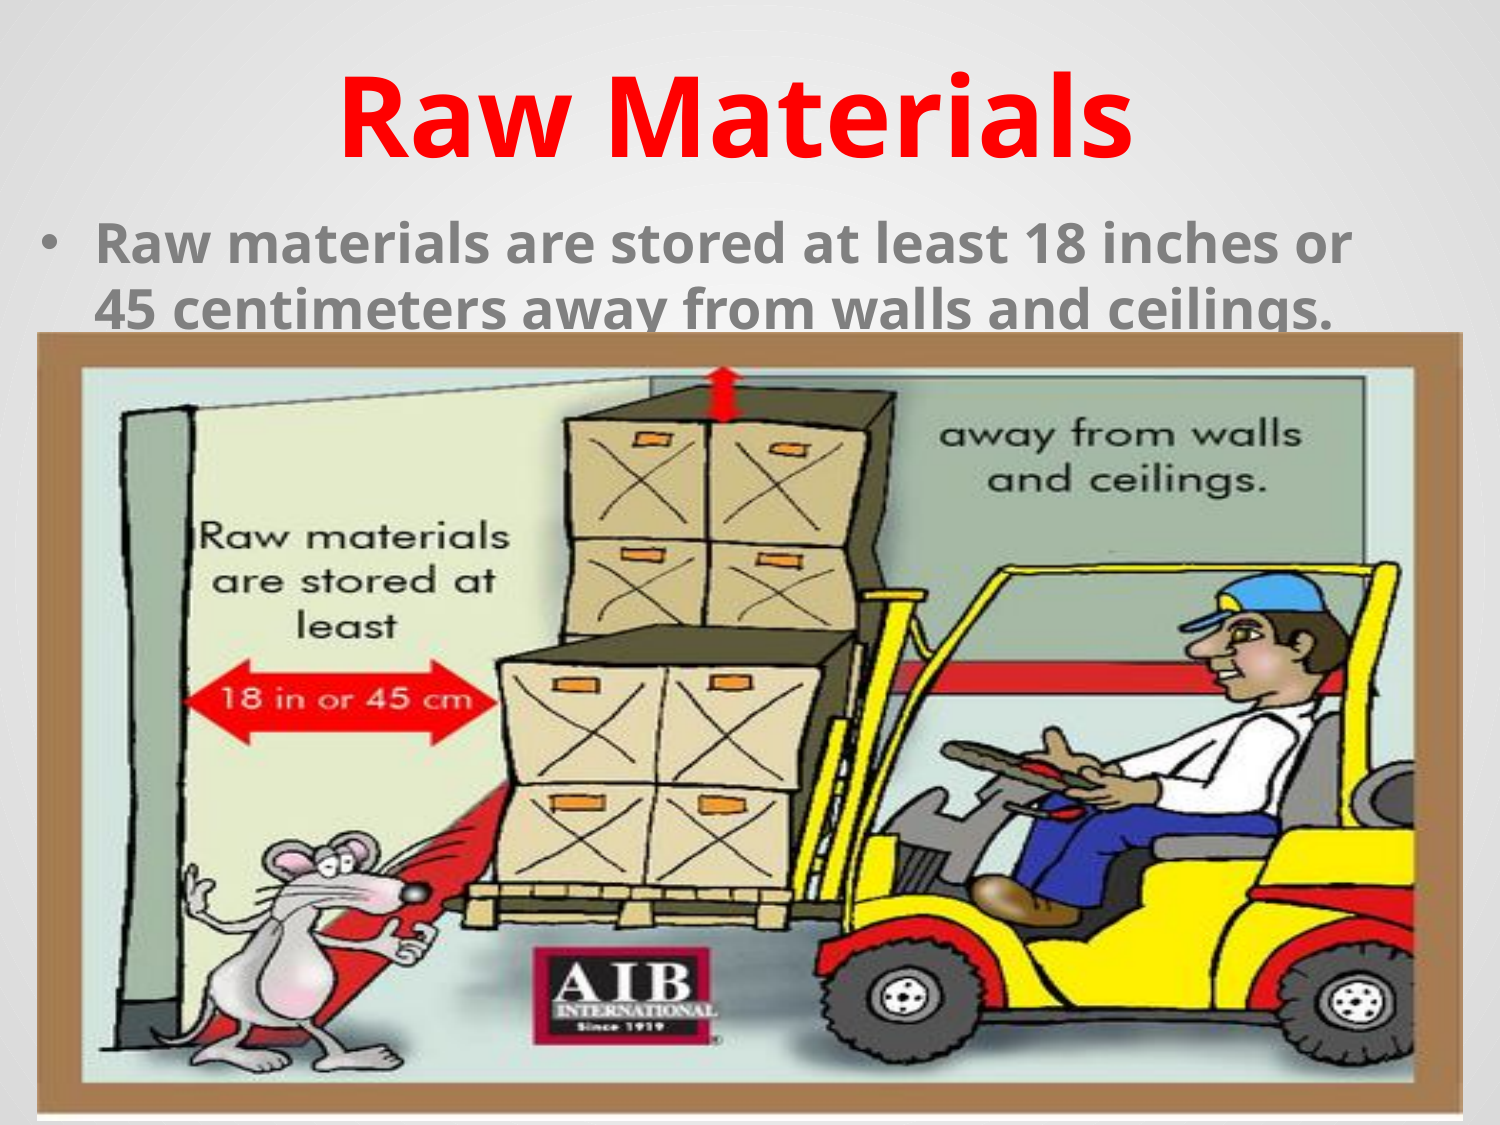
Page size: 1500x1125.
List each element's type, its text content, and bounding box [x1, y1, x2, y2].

title Raw Materials [75, 0, 1425, 188]
list Raw materials are stored at least 18 inches or 45 centimeters away from walls and ceilings. [24, 200, 1375, 350]
picture [37, 332, 1463, 1121]
